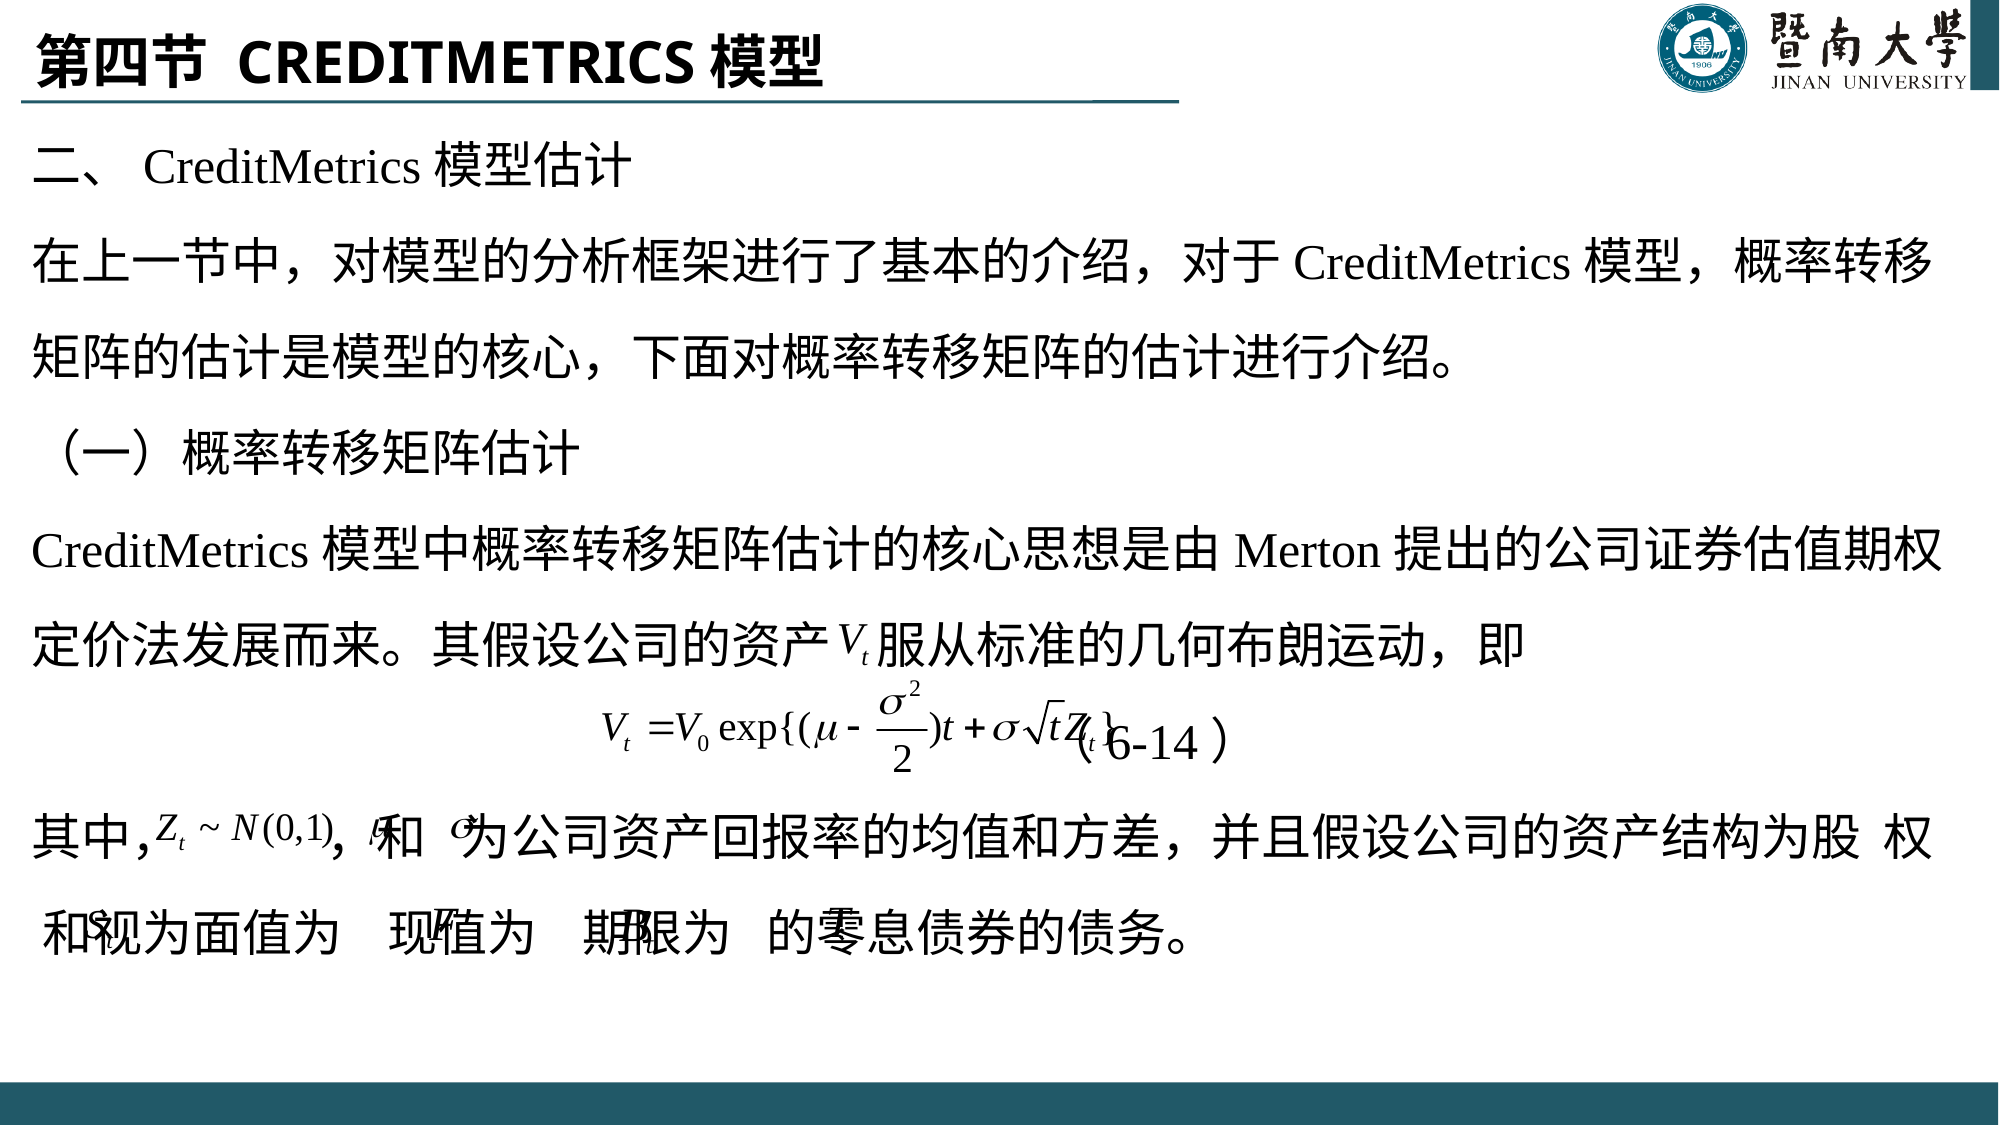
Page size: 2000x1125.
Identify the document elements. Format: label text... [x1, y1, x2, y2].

picture [444, 810, 487, 849]
picture [148, 800, 341, 860]
picture [420, 896, 473, 949]
picture [361, 810, 402, 854]
text_box 二、CreditMetrics模型估计 在上一节中，对模型的分析框架进行了基本的介绍，对于CreditMetrics模型，概率转移矩阵的估计是模型的核心，下面对概率转移矩阵的估计进行介绍。 （一）概率转移矩阵估计 CreditMetrics模型中概率转移矩阵估计的核心思想是由Merton提出的公司证券估值期权定价法发展而来。其假设公司的资产 服从标准的几何布朗运动，即 （6-14） 其中， ，和 为公司资产回报率的均值和方差，并且假设公司的资产结构为股 权 和视为面值为 现值为 期限为 的零息债券的债务。 [16, 90, 1969, 969]
picture [77, 896, 124, 959]
picture [1657, 3, 1967, 90]
title 第四节 CreditMetrics模型 [19, 0, 1266, 90]
picture [1675, 21, 1730, 76]
picture [609, 892, 663, 966]
picture [822, 896, 863, 946]
picture [597, 609, 1125, 782]
